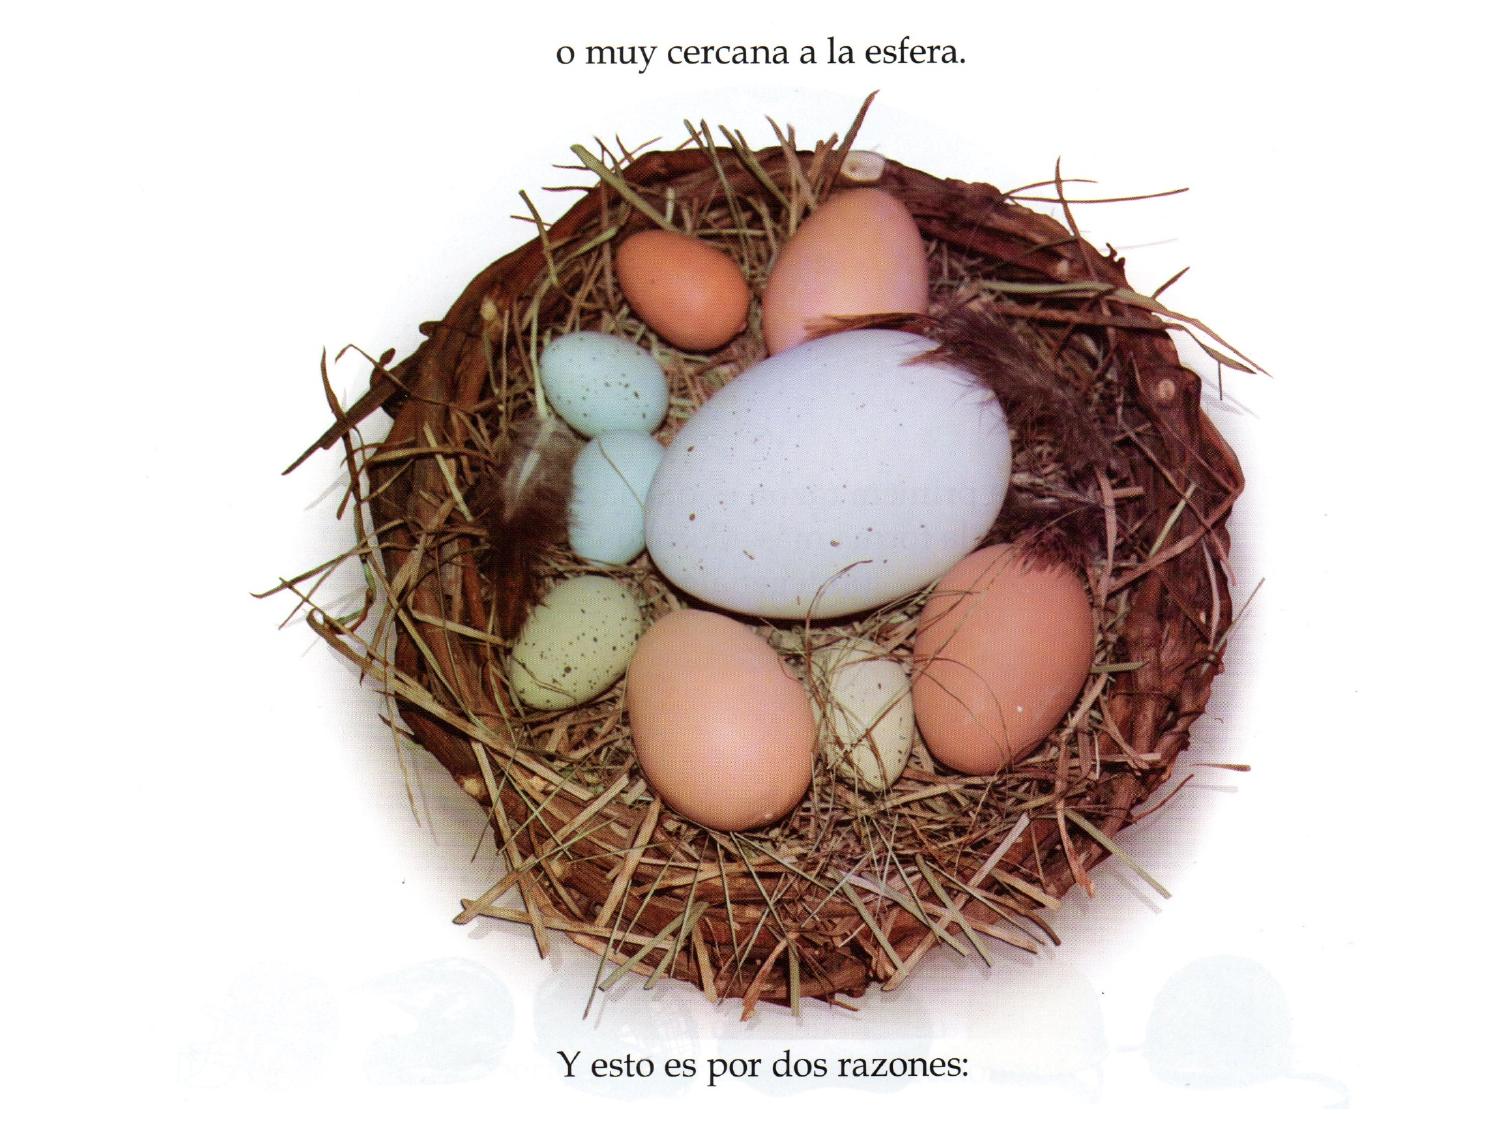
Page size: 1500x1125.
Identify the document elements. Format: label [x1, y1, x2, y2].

picture [138, 16, 1362, 1109]
